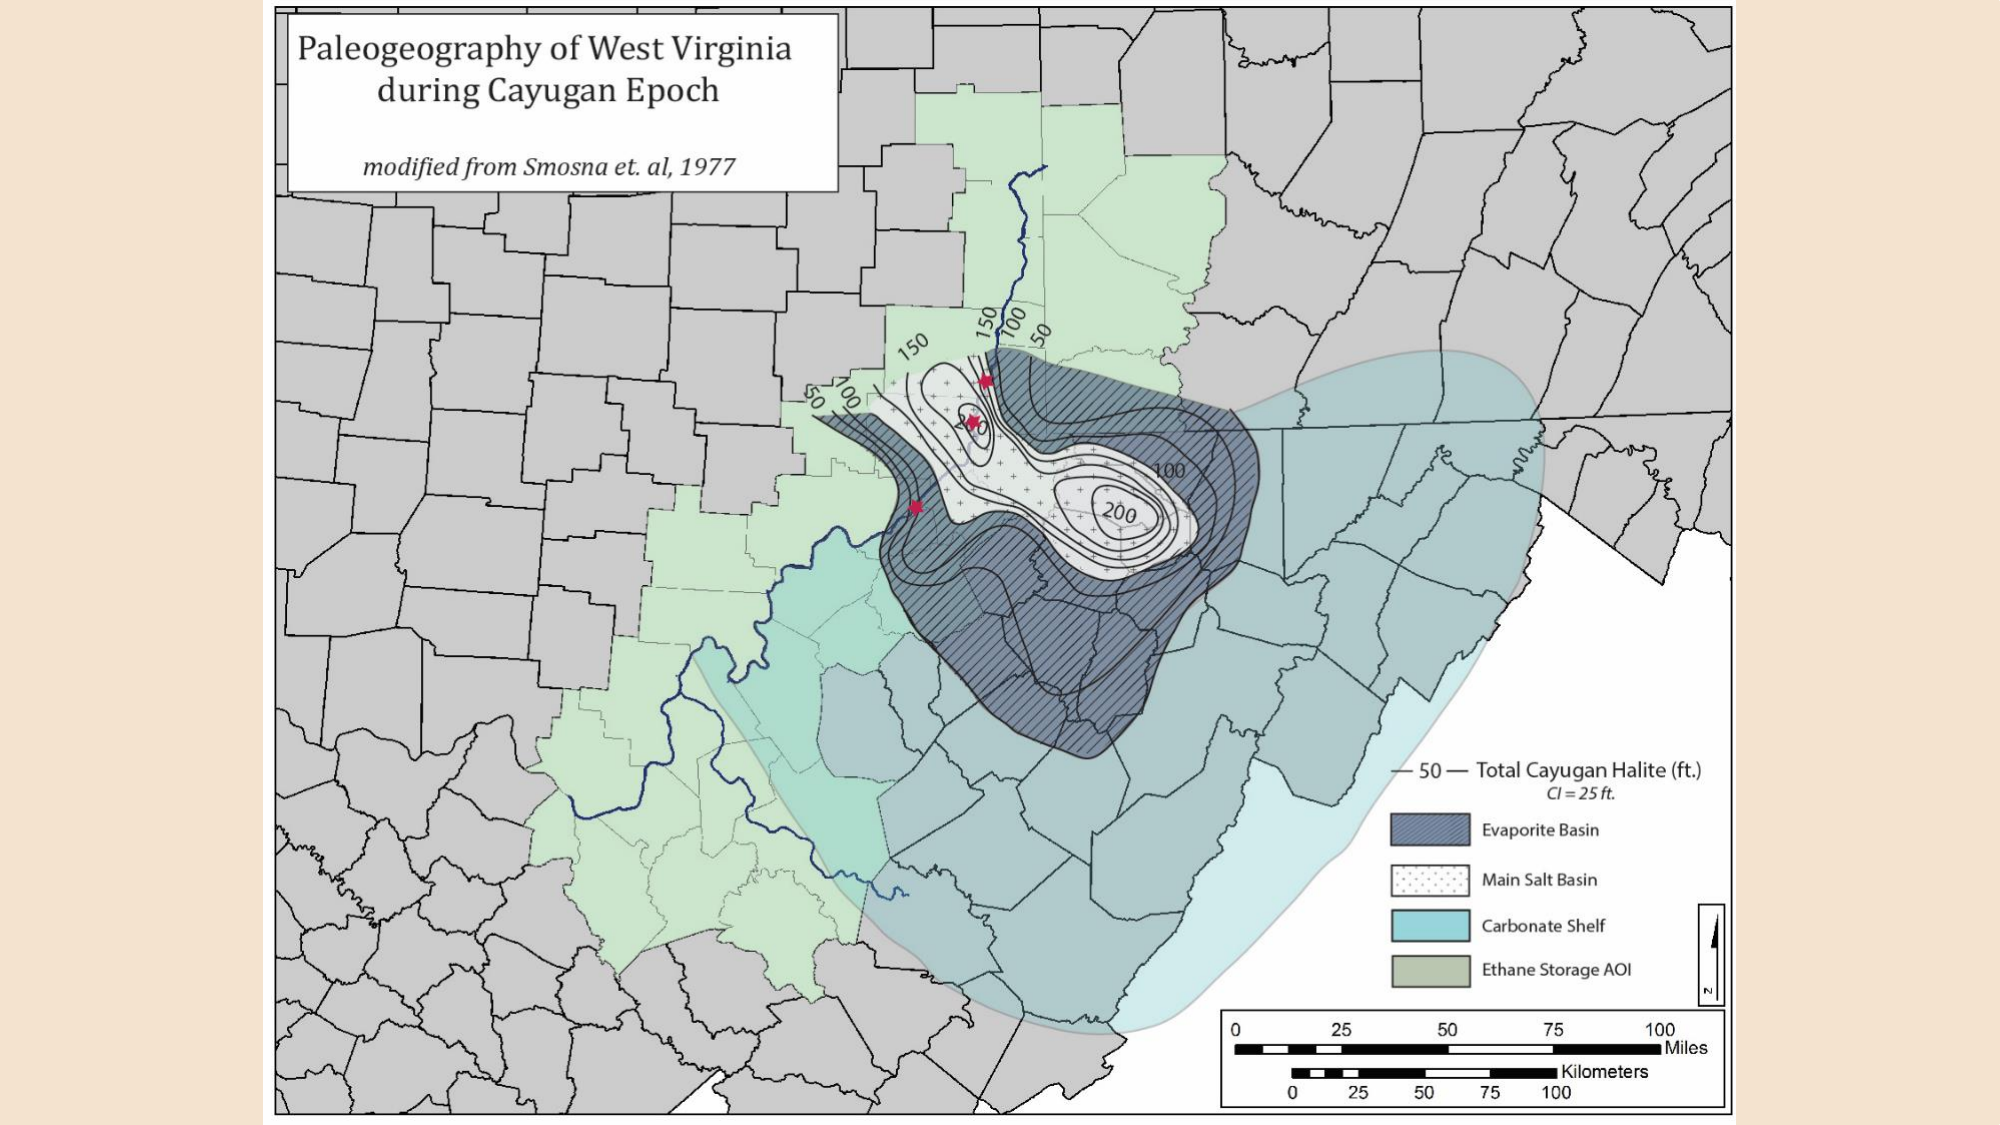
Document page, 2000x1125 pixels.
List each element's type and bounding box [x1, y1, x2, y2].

picture [263, 0, 1736, 1125]
